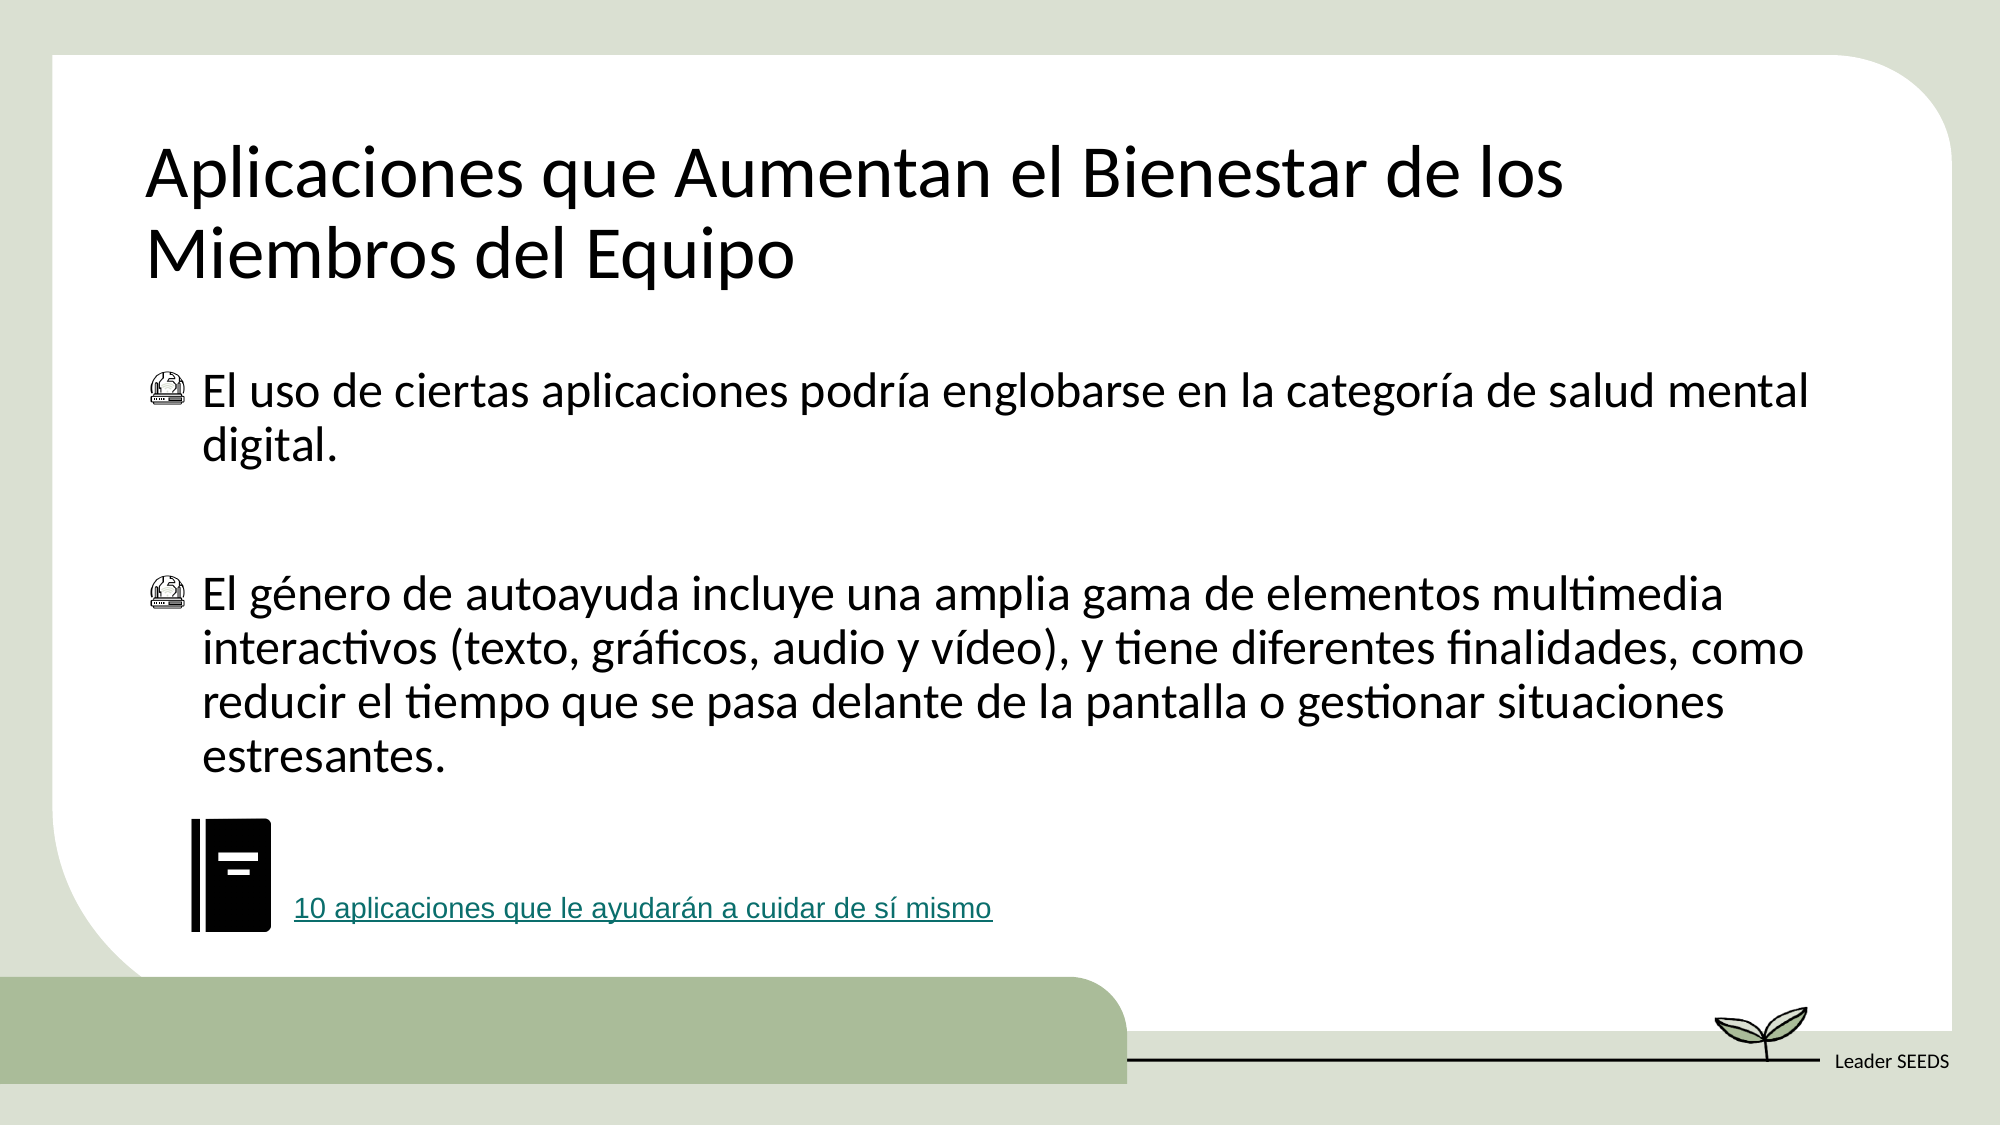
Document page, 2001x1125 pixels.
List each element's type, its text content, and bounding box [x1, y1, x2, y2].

list El uso de ciertas aplicaciones podría englobarse en la categoría de salud mental digital. El género de autoayuda incluye una amplia gama de elementos multimedia interactivos (texto, gráficos, audio y vídeo), y tiene diferentes finalidades, como reducir el tiempo que se pasa delante de la pantalla o gestionar situaciones estresantes. [130, 356, 1869, 894]
text_box 10 aplicaciones que le ayudarán a cuidar de sí mismo [299, 874, 1300, 932]
picture [163, 807, 299, 943]
picture [145, 574, 189, 610]
picture [145, 370, 189, 406]
list Aplicaciones que Aumentan el Bienestar de los Miembros del Equipo [130, 124, 1869, 257]
